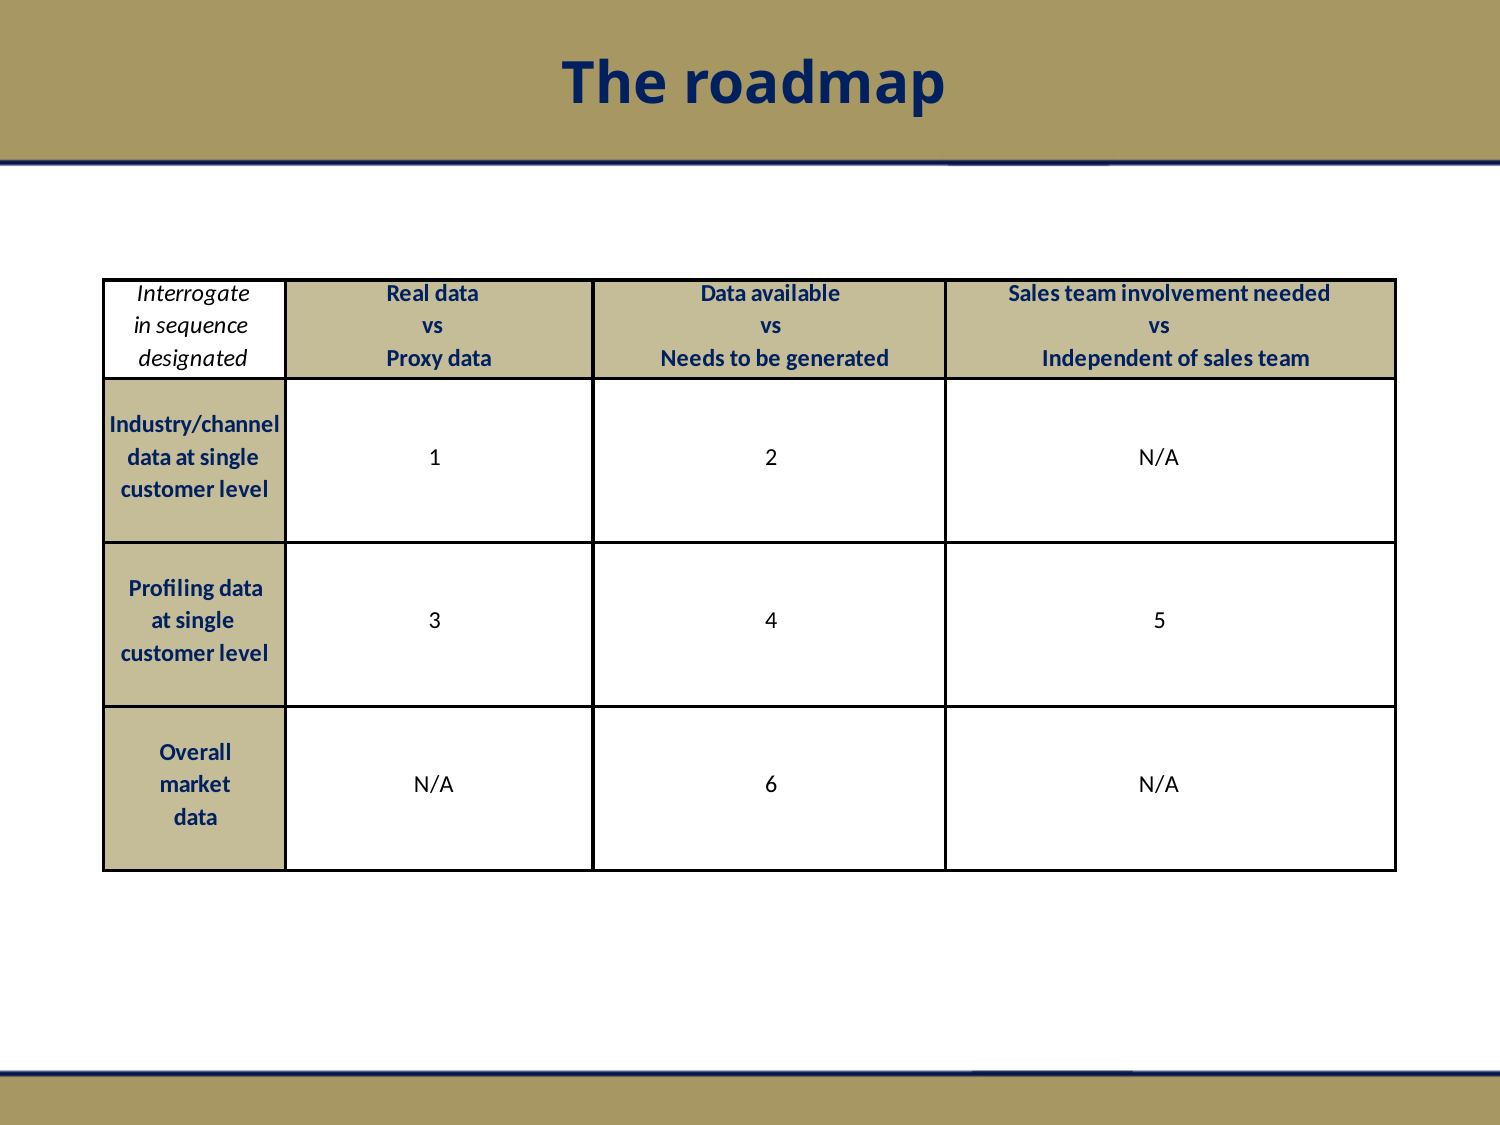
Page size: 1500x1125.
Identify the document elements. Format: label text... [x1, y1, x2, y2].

picture [0, 0, 1500, 1125]
title The roadmap [160, 0, 1348, 161]
